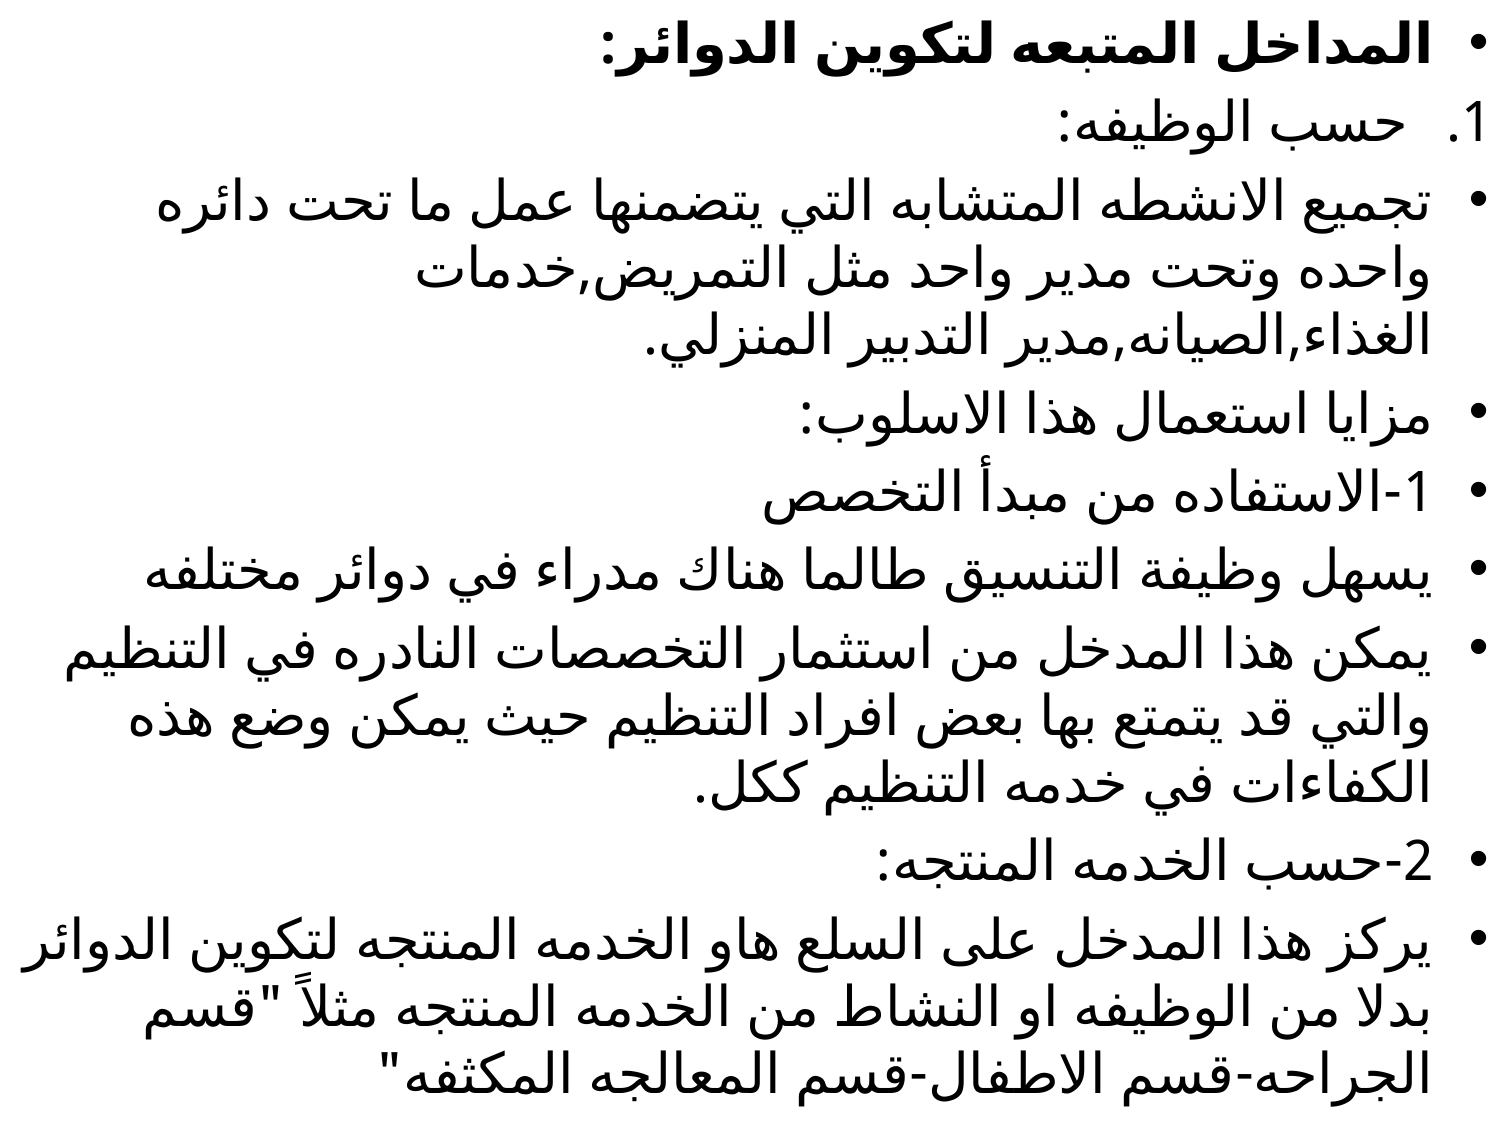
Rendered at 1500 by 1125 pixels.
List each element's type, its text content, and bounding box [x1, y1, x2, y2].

list المداخل المتبعه لتكوين الدوائر: حسب الوظيفه: تجميع الانشطه المتشابه التي يتضمنها عمل ما تحت دائره واحده وتحت مدير واحد مثل التمريض,خدمات الغذاء,الصيانه,مدير التدبير المنزلي. مزايا استعمال هذا الاسلوب: 1-الاستفاده من مبدأ التخصص يسهل وظيفة التنسيق طالما هناك مدراء في دوائر مختلفه يمكن هذا المدخل من استثمار التخصصات النادره في التنظيم والتي قد يتمتع بها بعض افراد التنظيم حيث يمكن وضع هذه الكفاءات في خدمه التنظيم ككل. 2-حسب الخدمه المنتجه: يركز هذا المدخل على السلع هاو الخدمه المنتجه لتكوين الدوائر بدلا من الوظيفه او النشاط من الخدمه المنتجه مثلاً "قسم الجراحه-قسم الاطفال-قسم المعالجه المكثفه" [0, 0, 1500, 1125]
